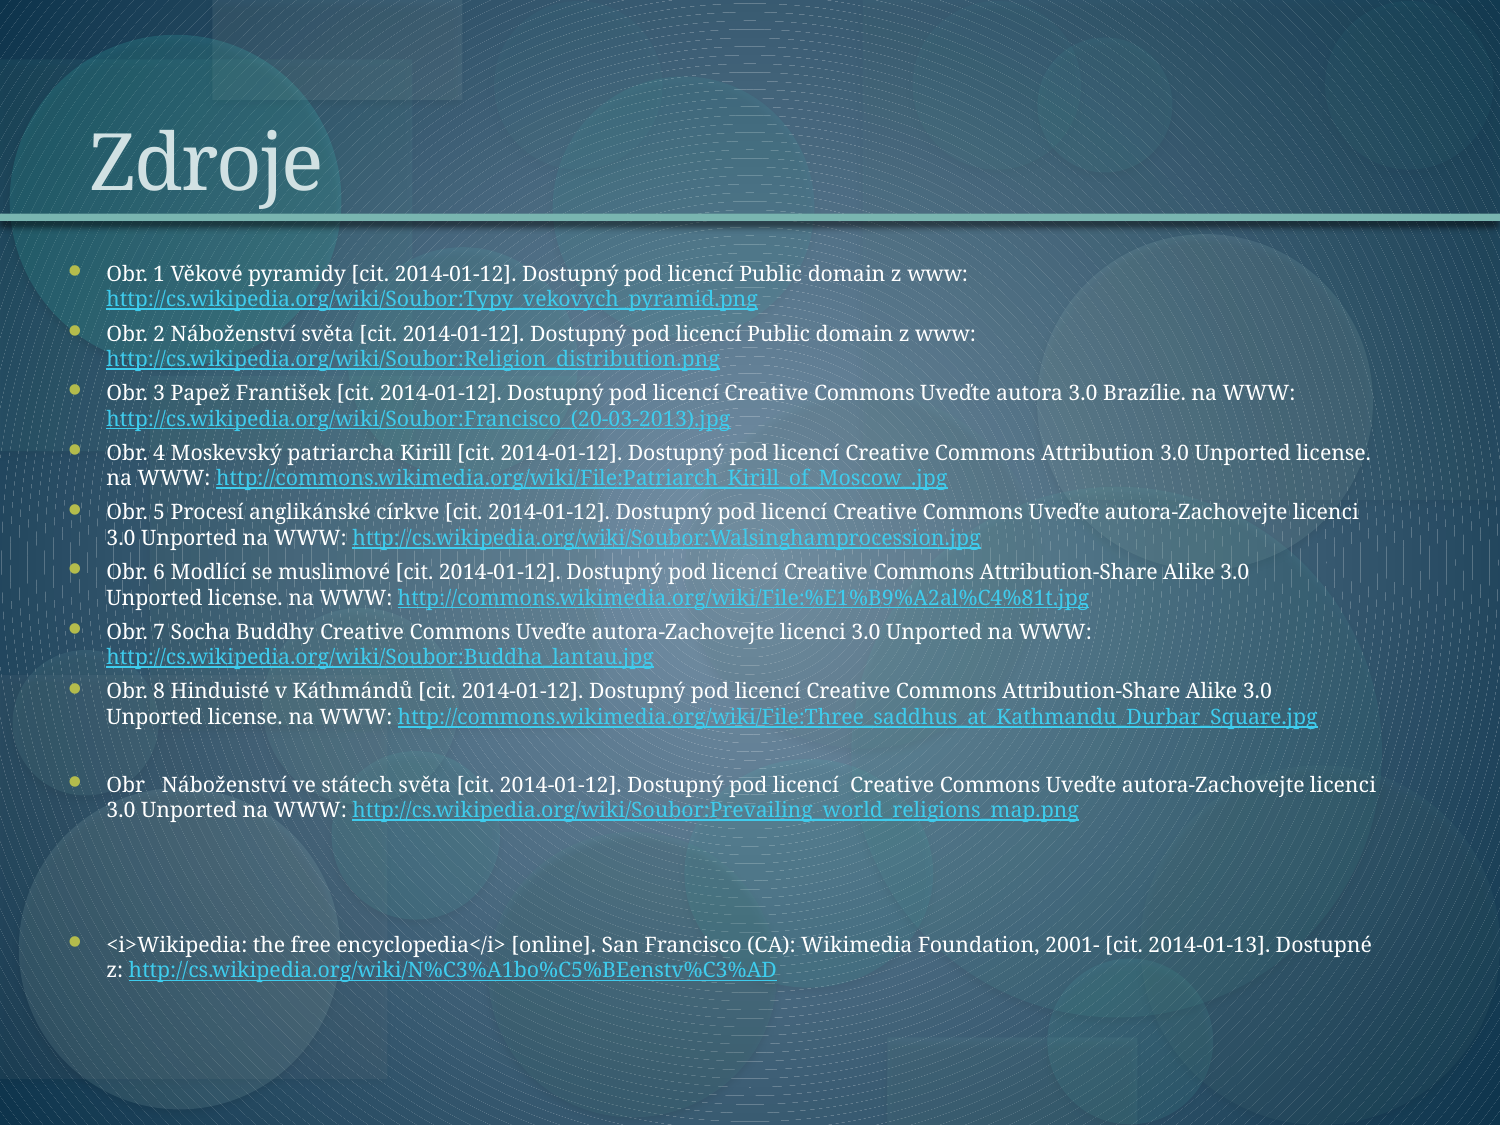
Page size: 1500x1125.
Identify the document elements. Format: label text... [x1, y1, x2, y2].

title Zdroje [75, 26, 1425, 214]
list Obr. 1 Věkové pyramidy [cit. 2014-01-12]. Dostupný pod licencí Public domain z www: http://cs.wikipedia.org/wiki/Soubor:Typy_vekovych_pyramid.png Obr. 2 Náboženství světa [cit. 2014-01-12]. Dostupný pod licencí Public domain z www: http://cs.wikipedia.org/wiki/Soubor:Religion_distribution.png Obr. 3 Papež František [cit. 2014-01-12]. Dostupný pod licencí Creative Commons Uveďte autora 3.0 Brazílie. na WWW: http://cs.wikipedia.org/wiki/Soubor:Francisco_(20-03-2013).jpg Obr. 4 Moskevský patriarcha Kirill [cit. 2014-01-12]. Dostupný pod licencí Creative Commons Attribution 3.0 Unported license. na WWW: http://commons.wikimedia.org/wiki/File:Patriarch_Kirill_of_Moscow_.jpg Obr. 5 Procesí anglikánské církve [cit. 2014-01-12]. Dostupný pod licencí Creative Commons Uveďte autora-Zachovejte licenci 3.0 Unported na WWW: http://cs.wikipedia.org/wiki/Soubor:Walsinghamprocession.jpg Obr. 6 Modlící se muslimové [cit. 2014-01-12]. Dostupný pod licencí Creative Commons Attribution-Share Alike 3.0 Unported license. na WWW: http://commons.wikimedia.org/wiki/File:%E1%B9%A2al%C4%81t.jpg Obr. 7 Socha Buddhy Creative Commons Uveďte autora-Zachovejte licenci 3.0 Unported na WWW: http://cs.wikipedia.org/wiki/Soubor:Buddha_lantau.jpg Obr. 8 Hinduisté v Káthmándů [cit. 2014-01-12]. Dostupný pod licencí Creative Commons Attribution-Share Alike 3.0 Unported license. na WWW: http://commons.wikimedia.org/wiki/File:Three_saddhus_at_Kathmandu_Durbar_Square.jpg Obr Náboženství ve státech světa [cit. 2014-01-12]. Dostupný pod licencí Creative Commons Uveďte autora-Zachovejte licenci 3.0 Unported na WWW: http://cs.wikipedia.org/wiki/Soubor:Prevailing_world_religions_map.png <i>Wikipedia: the free encyclopedia</i> [online]. San Francisco (CA): Wikimedia Foundation, 2001- [cit. 2014-01-13]. Dostupné z: http://cs.wikipedia.org/wiki/N%C3%A1bo%C5%BEenstv%C3%AD [52, 255, 1404, 1000]
